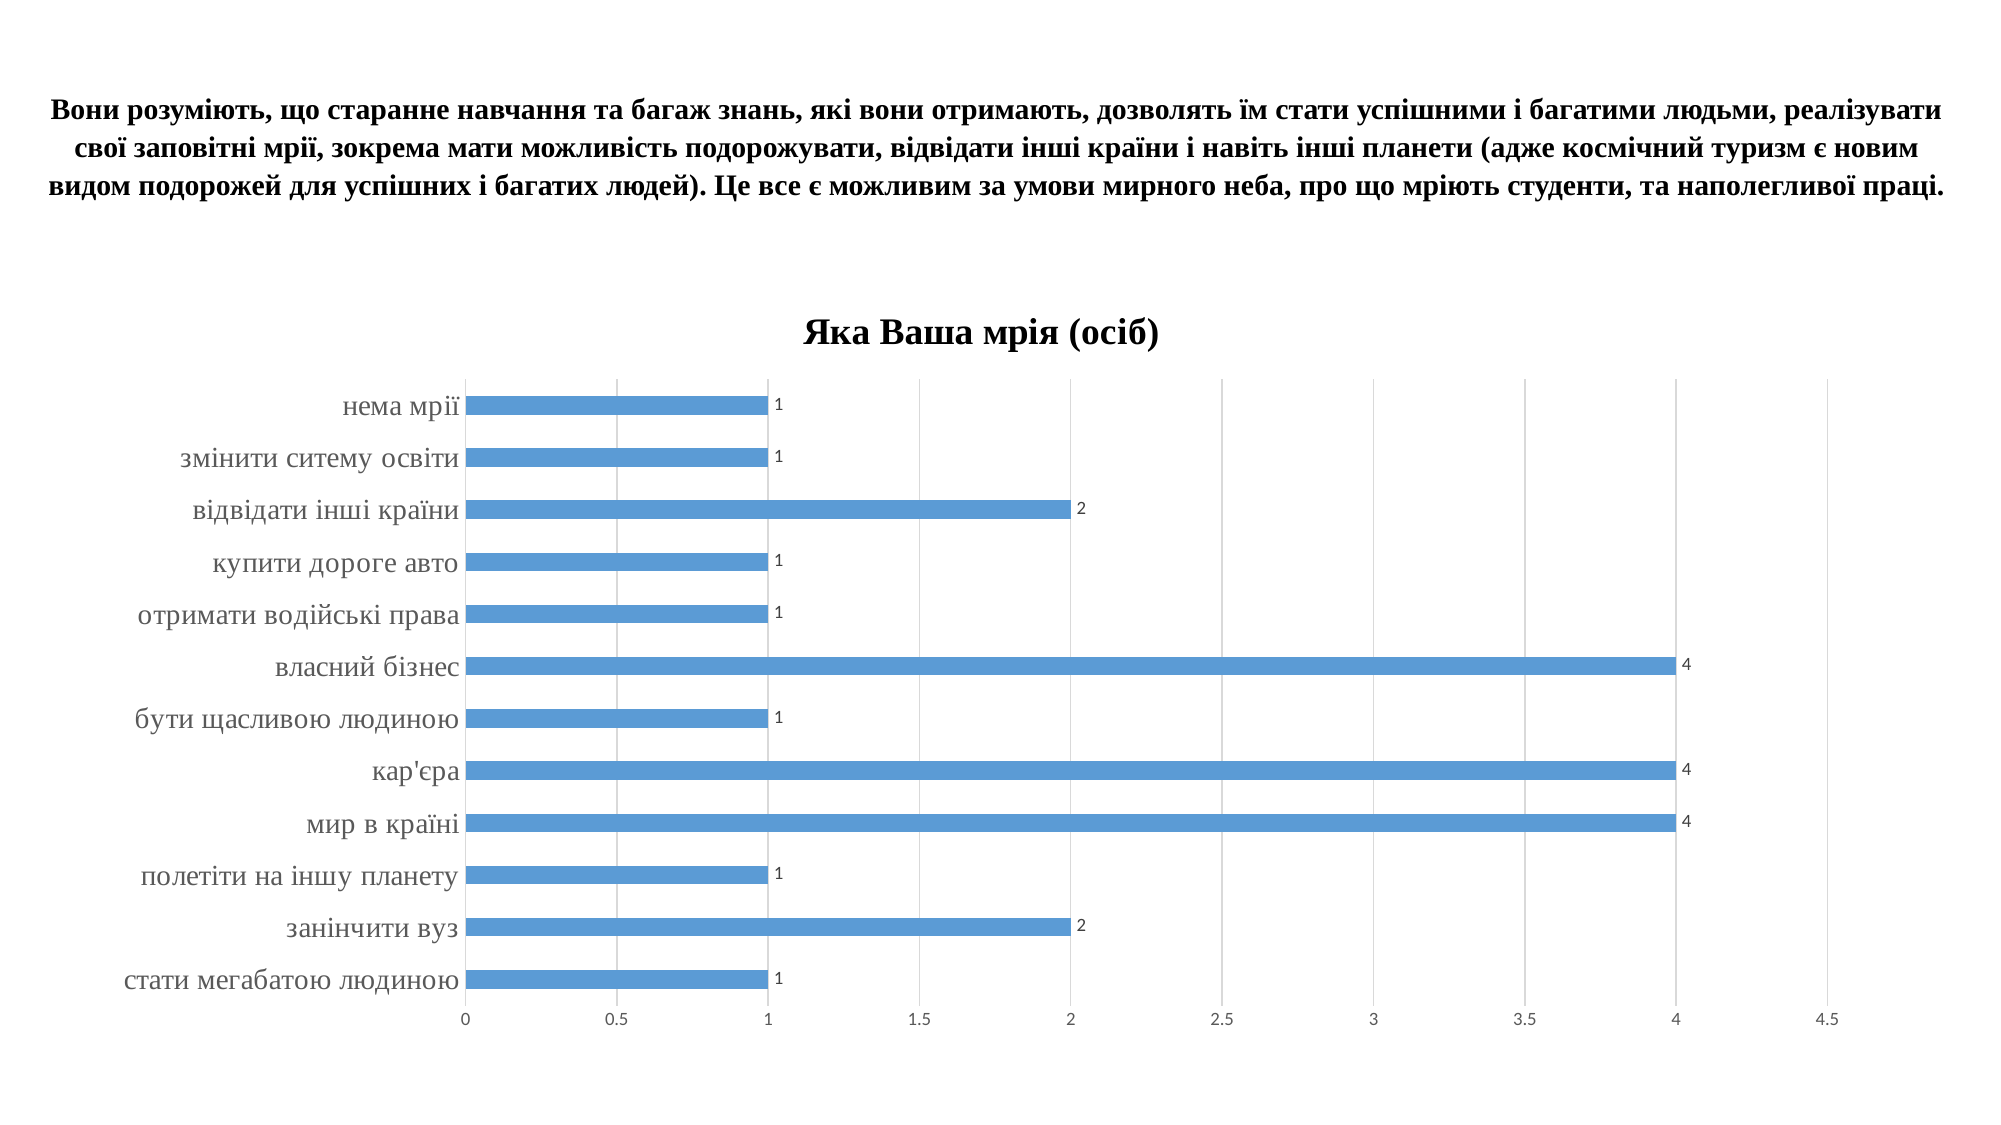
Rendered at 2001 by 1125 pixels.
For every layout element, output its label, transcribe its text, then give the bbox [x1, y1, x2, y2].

chart [87, 277, 1875, 1046]
title Вони розуміють, що старанне навчання та багаж знань, які вони отримають, дозволять їм стати успішними і багатими людьми, реалізувати свої заповітні мрії, зокрема мати можливість подорожувати, відвідати інші країни і навіть інші планети (адже космічний туризм є новим видом подорожей для успішних і багатих людей). Це все є можливим за умови мирного неба, про що мріють студенти, та наполегливої праці. [32, 0, 1965, 278]
